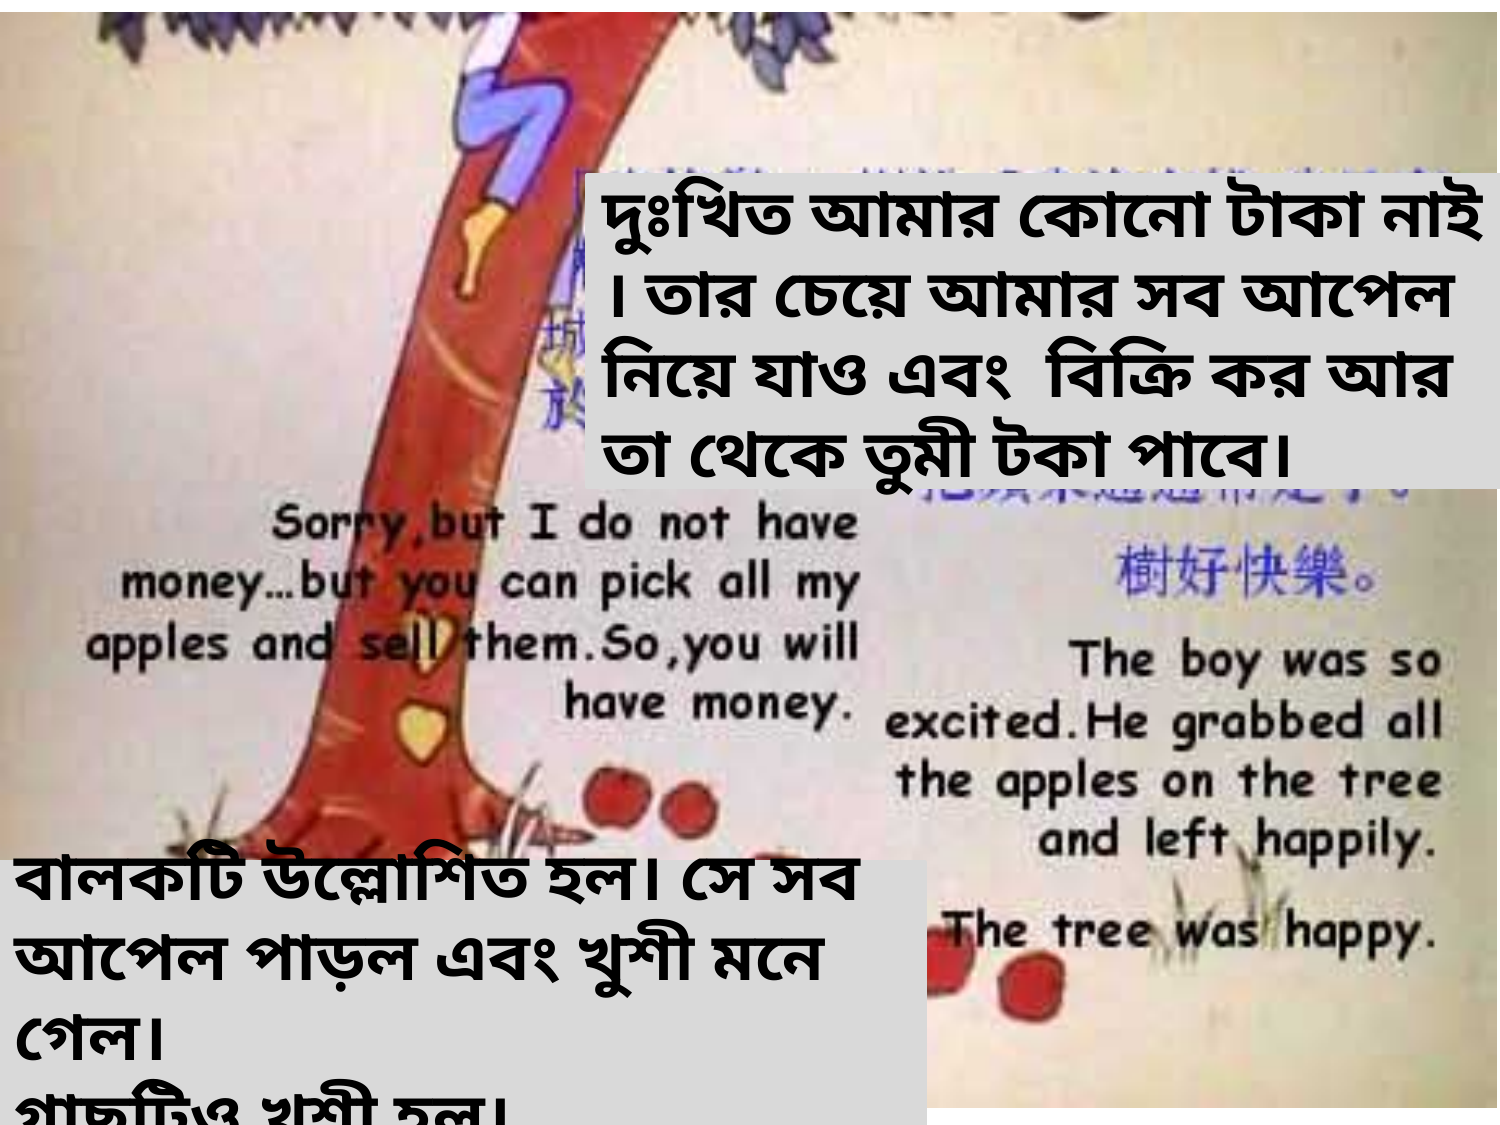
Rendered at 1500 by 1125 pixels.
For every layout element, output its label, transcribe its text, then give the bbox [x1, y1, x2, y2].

text_box বালকটি উল্লোশিত হল। সে সব আপেল পাড়ল এবং খুশী মনে গেল। গাছটিও খুশী হল। [0, 1116, 927, 1125]
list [0, 12, 1497, 1108]
